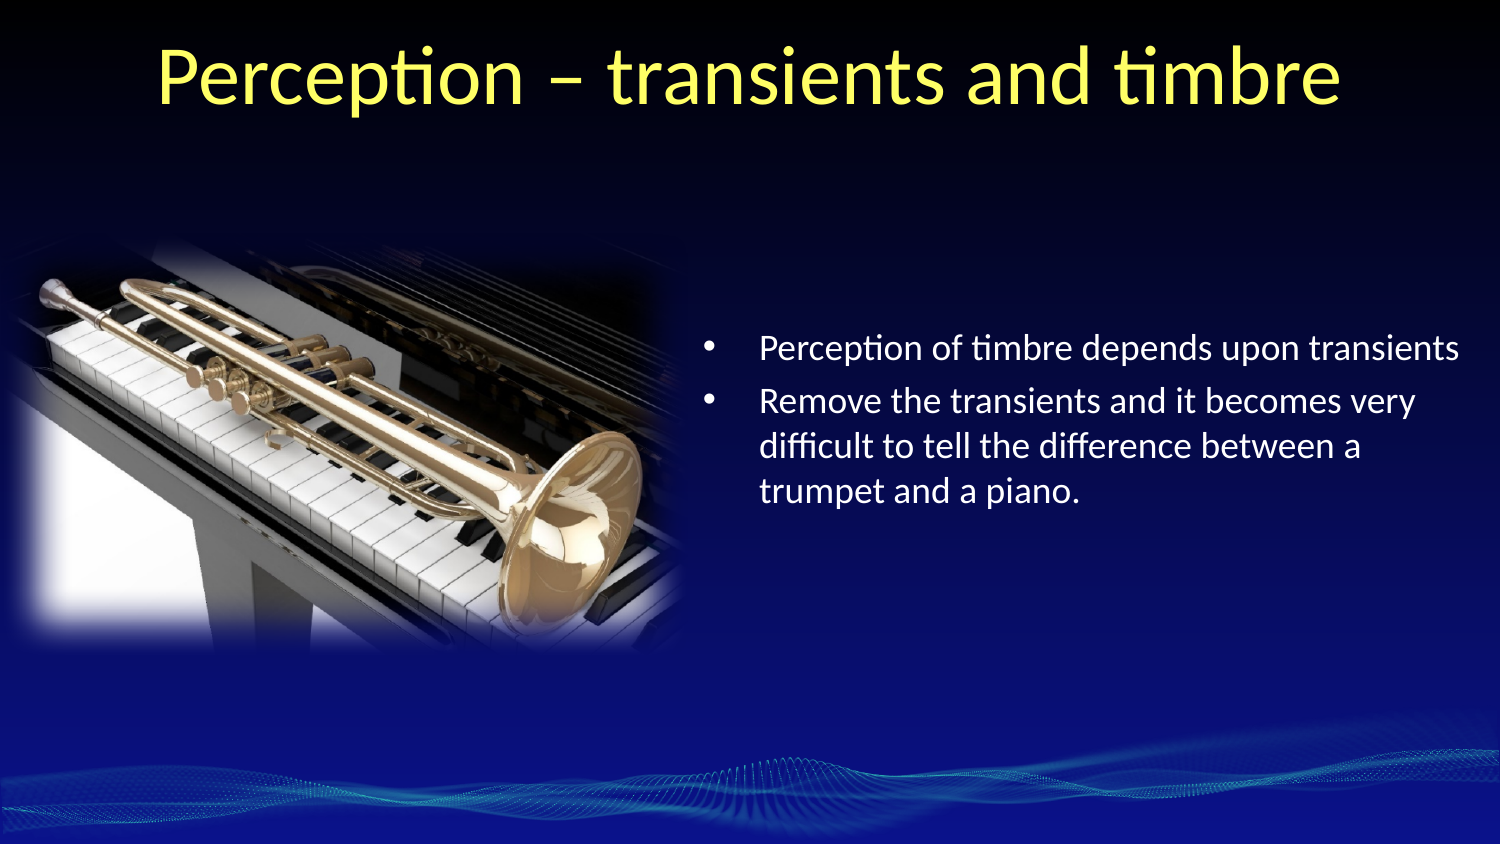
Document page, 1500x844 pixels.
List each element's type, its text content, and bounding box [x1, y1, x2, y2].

picture [0, 704, 1500, 843]
title Perception – transients and timbre [0, 0, 1500, 141]
list Perception of timbre depends upon transients Remove the transients and it becomes very difficult to tell the difference between a trumpet and a piano. [687, 315, 1500, 682]
picture [0, 232, 689, 659]
